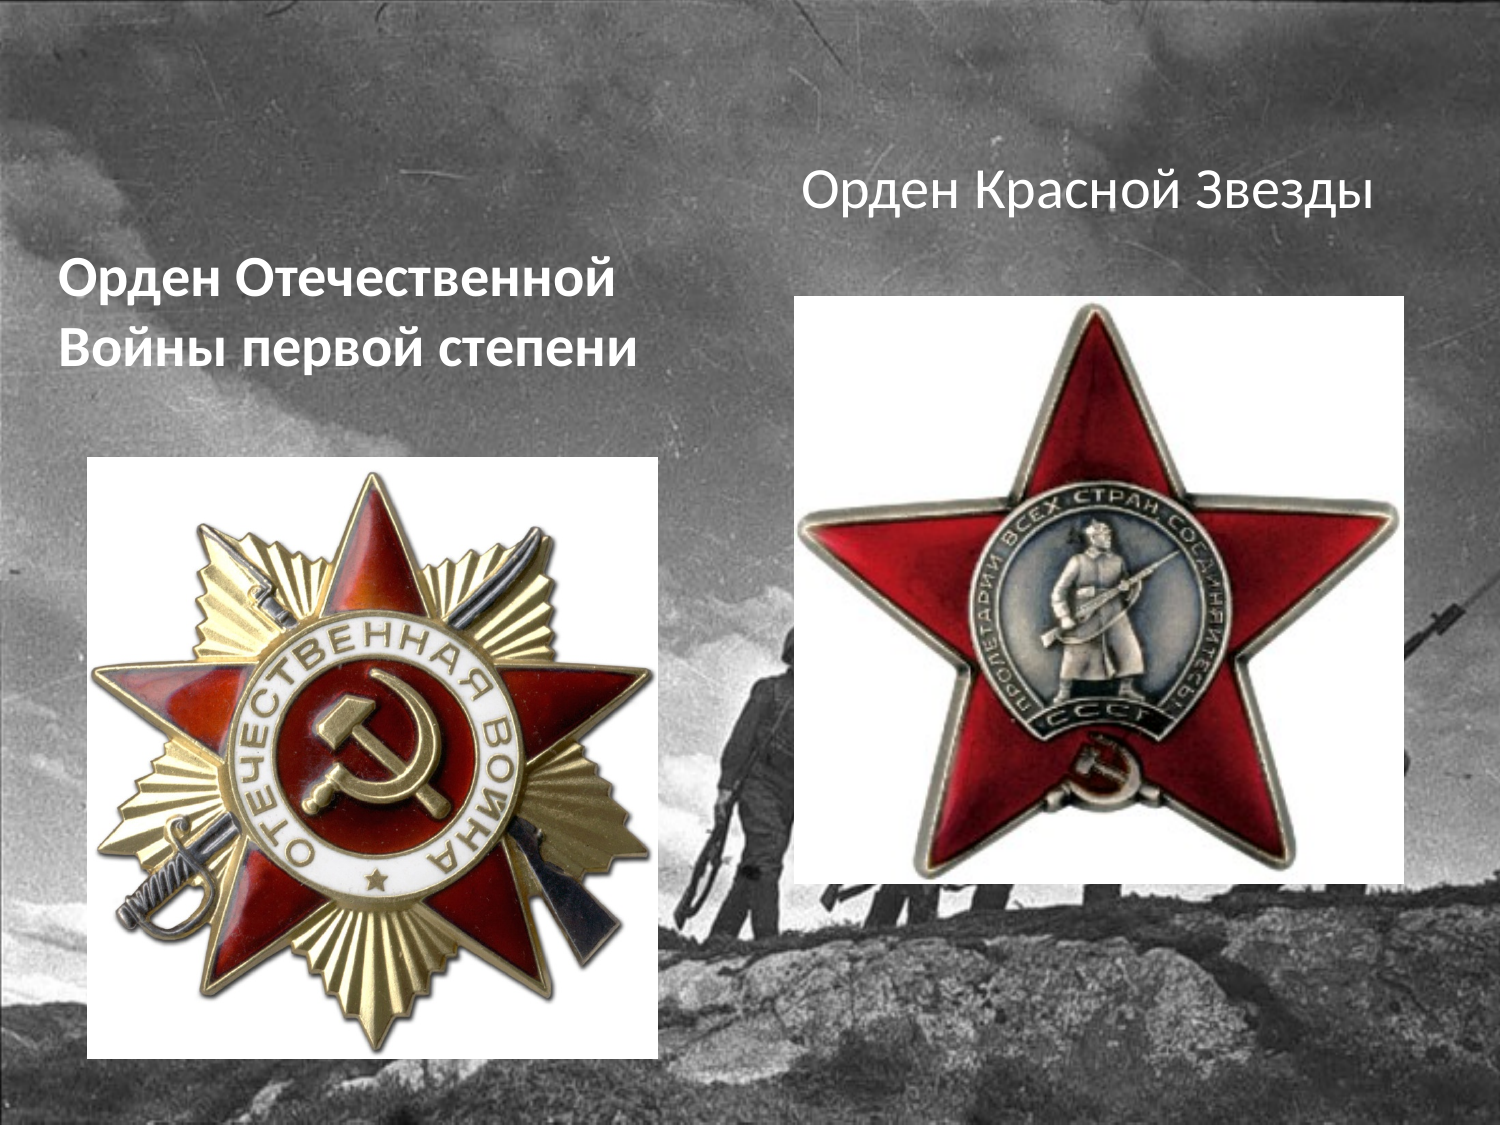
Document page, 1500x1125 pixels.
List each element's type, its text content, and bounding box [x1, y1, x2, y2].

picture [0, 0, 1500, 1125]
text_box Орден Красной Звезды [783, 143, 1393, 228]
text_box Орден Отечественной Войны первой степени [43, 230, 732, 386]
